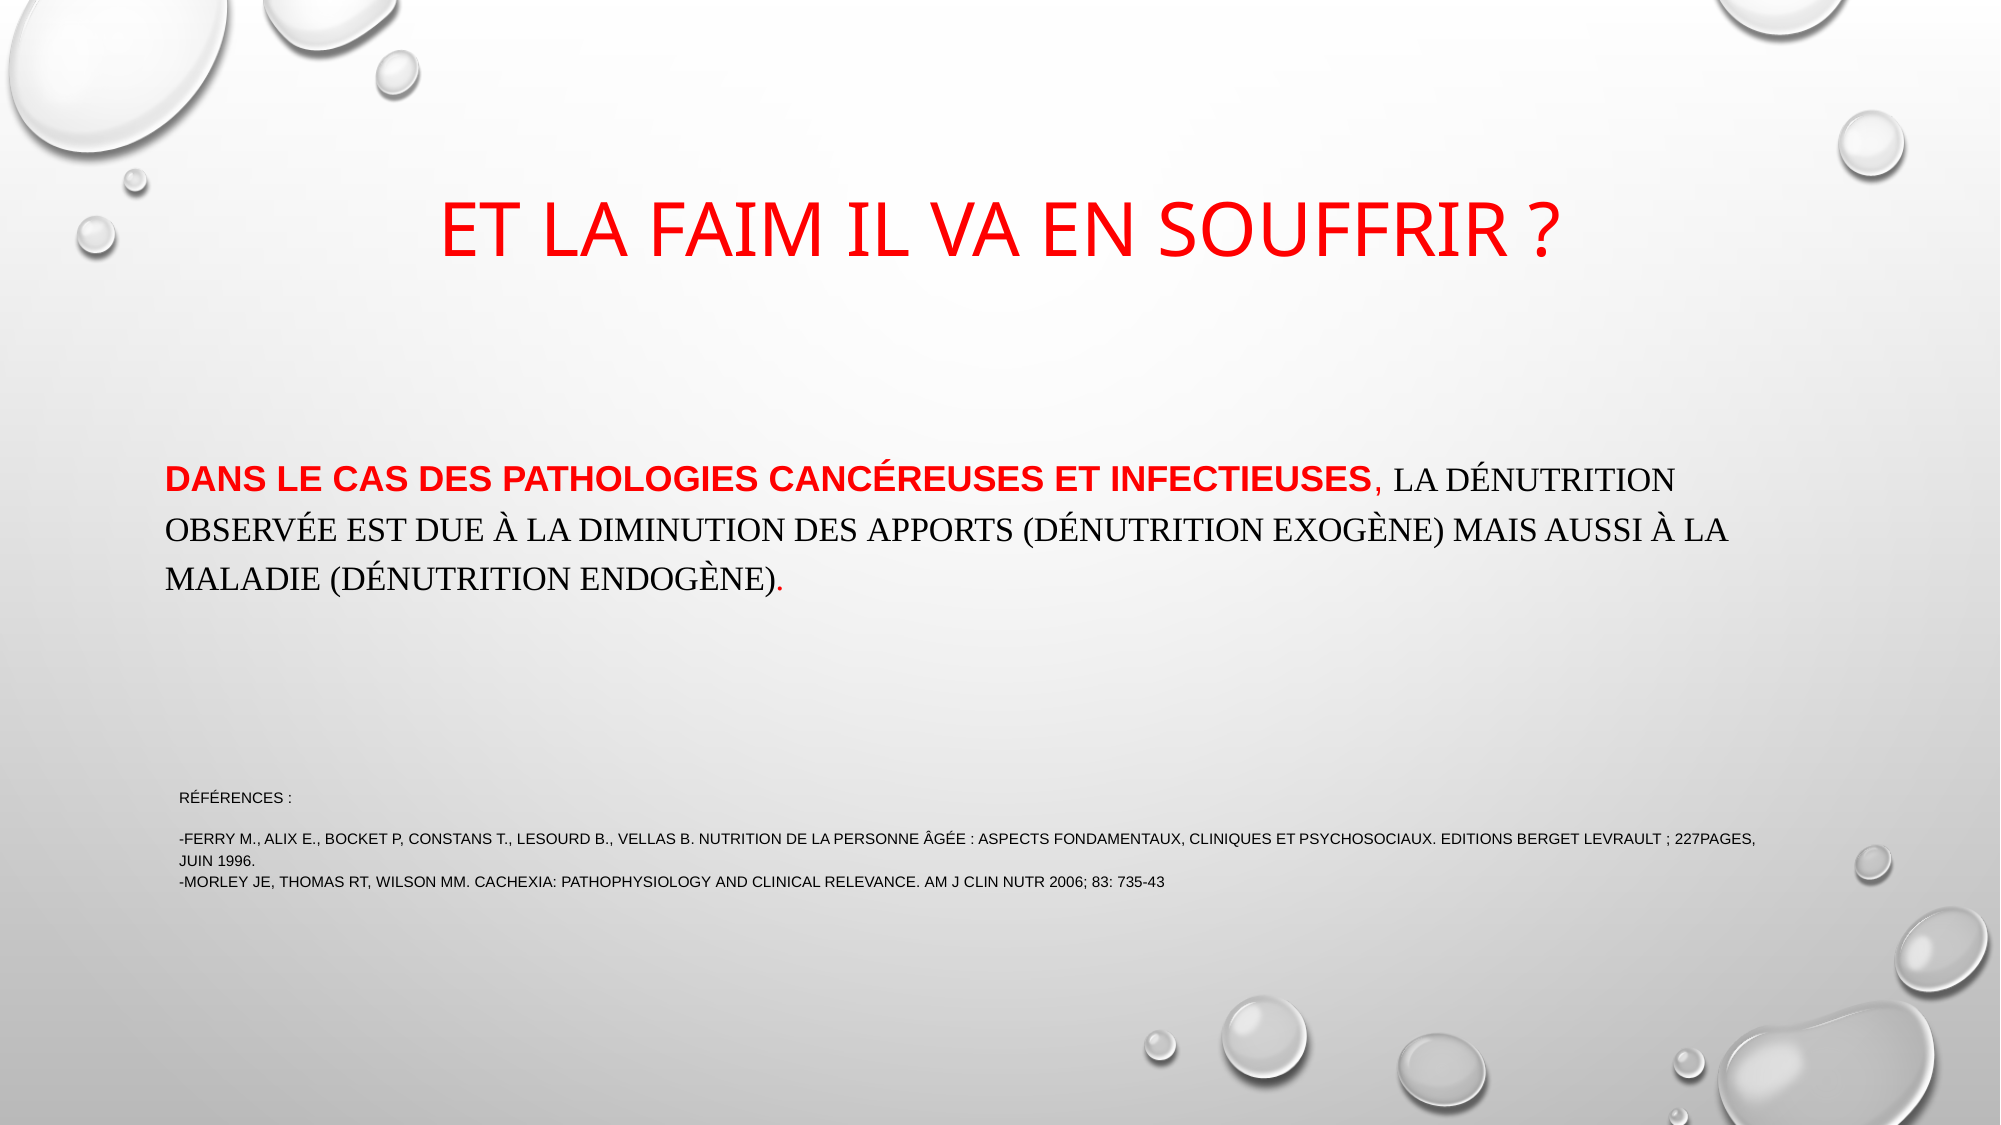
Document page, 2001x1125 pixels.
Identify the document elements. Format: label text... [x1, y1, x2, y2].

picture [0, 0, 2000, 1125]
list Dans le cas des pathologies cancéreuses et infectieuses, la dénutrition observée est due à la diminution des apports (dénutrition exogène) mais aussi à la maladie (dénutrition endogène). Références : -Ferry M., Alix E., Bocket P, Constans T., Lesourd B., Vellas B. Nutrition de la personne âgée : Aspects fondamentaux, cliniques et psychosociaux. Editions Berget Levrault ; 227pages, Juin 1996. -Morley JE, Thomas RT, Wilson MM. Cachexia: pathophysiology and clinical relevance. Am J Clin Nutr 2006; 83: 735-43 [149, 388, 1850, 950]
title Et la faim il va en souffrir ? [149, 101, 1851, 364]
